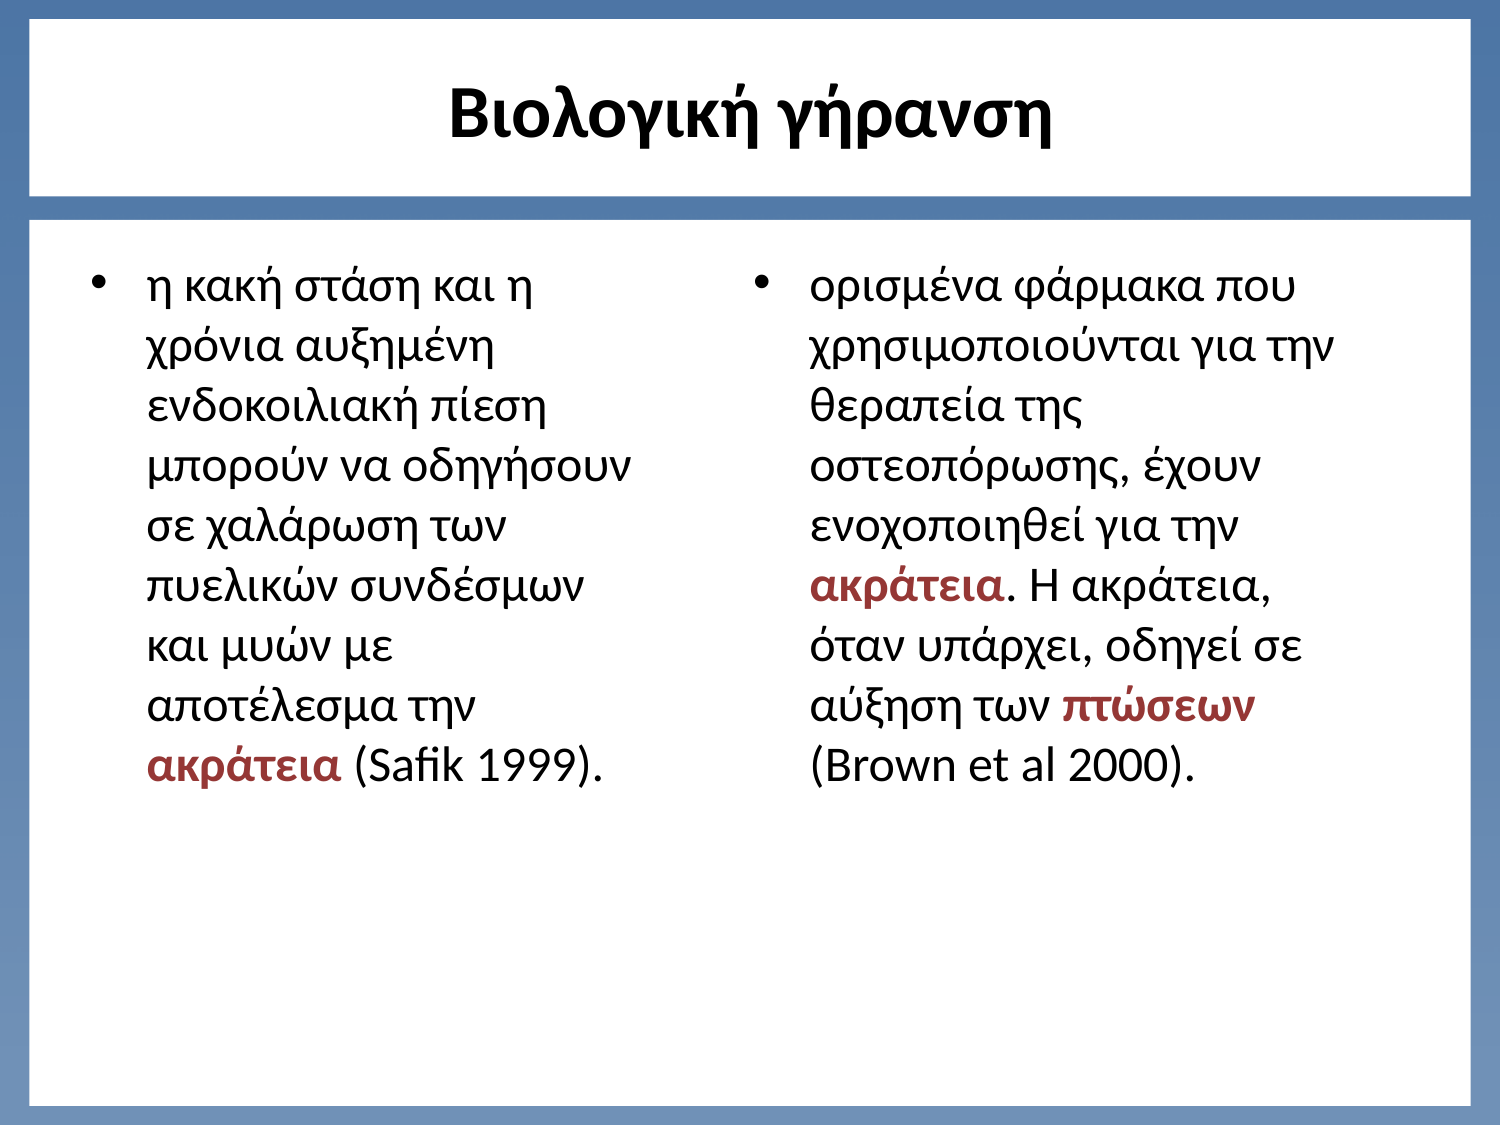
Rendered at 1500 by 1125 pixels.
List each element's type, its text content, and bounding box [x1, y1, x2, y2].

list ορισμένα φάρμακα που χρησιμοποιούνται για την θεραπεία της οστεοπόρωσης, έχουν ενοχοποιηθεί για την ακράτεια. Η ακράτεια, όταν υπάρχει, οδηγεί σε αύξηση των πτώσεων (Brown et al 2000). [738, 243, 1376, 986]
title Βιολογική γήρανση [76, 19, 1427, 197]
list η κακή στάση και η χρόνια αυξημένη ενδοκοιλιακή πίεση μπορούν να οδηγήσουν σε χαλάρωση των πυελικών συνδέσμων και μυών με αποτέλεσμα την ακράτεια (Safik 1999). [75, 243, 668, 1024]
